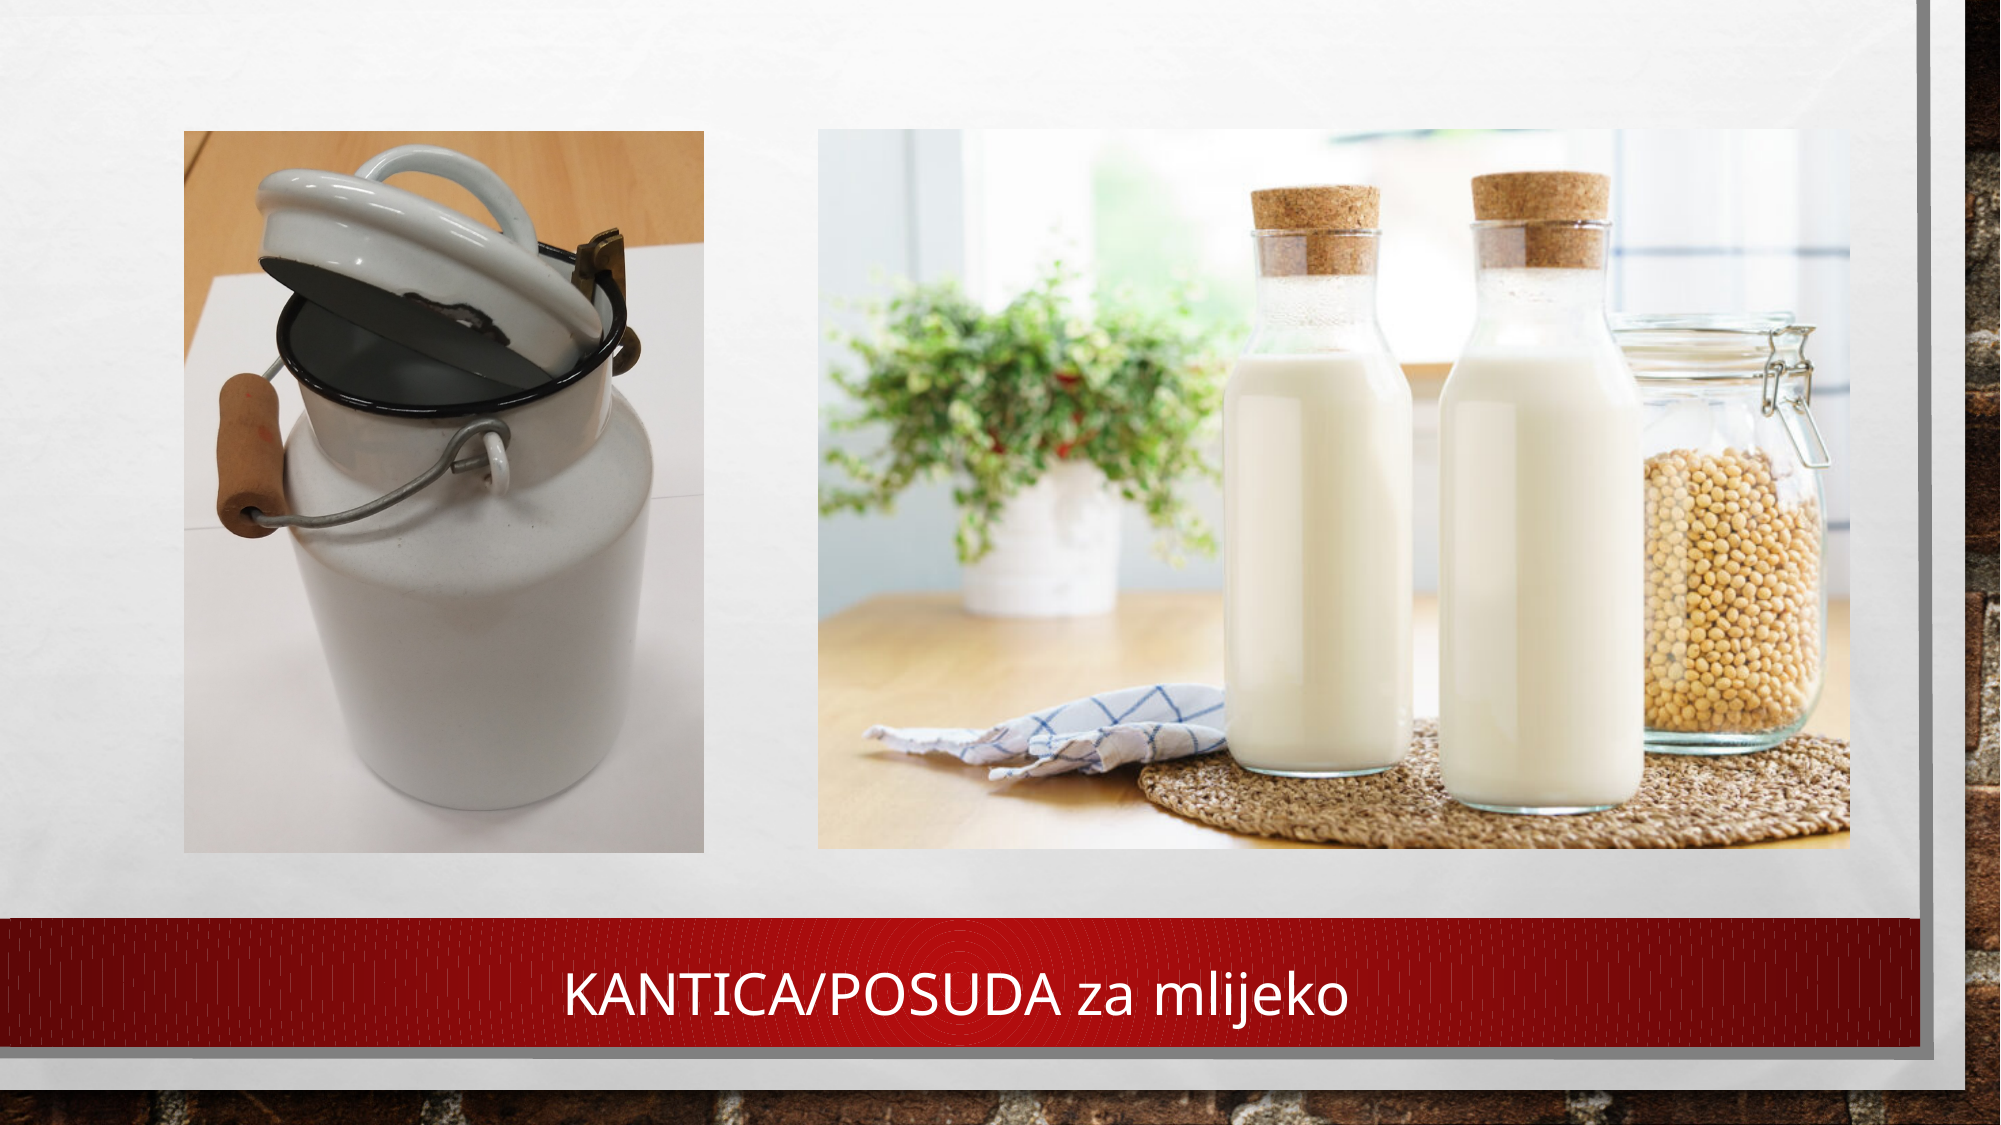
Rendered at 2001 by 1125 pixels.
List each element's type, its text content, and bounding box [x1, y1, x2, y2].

picture [818, 129, 1850, 849]
picture [0, 0, 2000, 1125]
picture [184, 131, 704, 854]
text_box KANTICA/POSUDA za mlijeko [547, 950, 1368, 1035]
